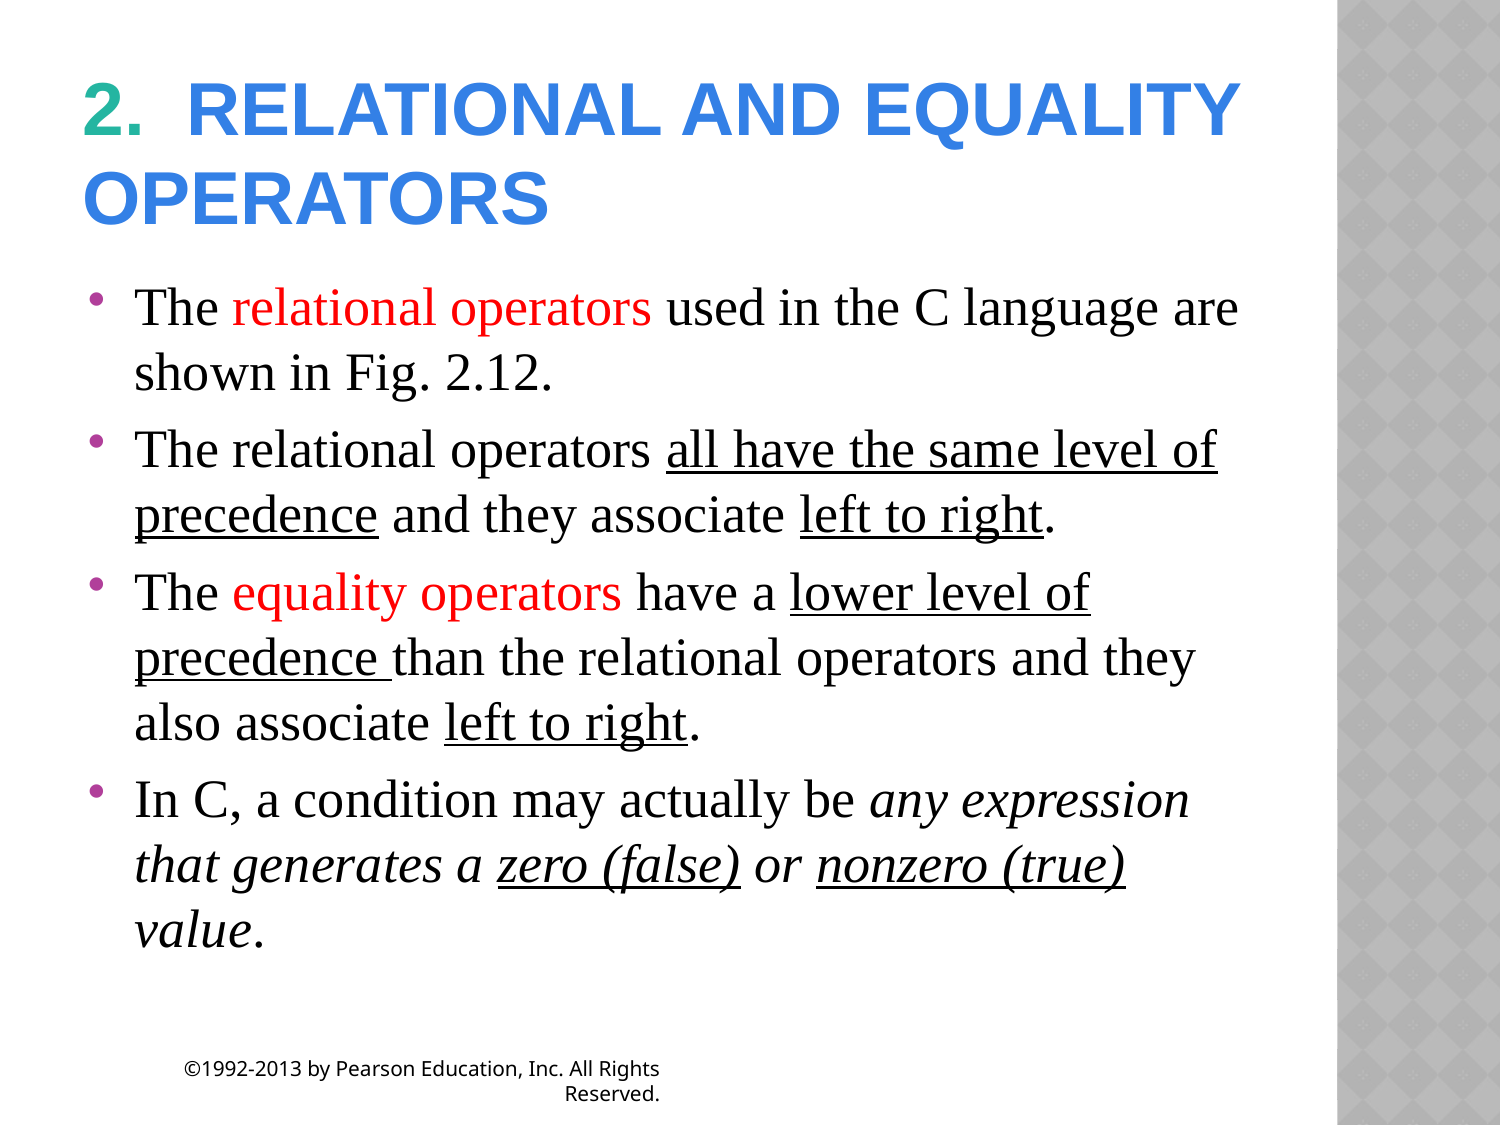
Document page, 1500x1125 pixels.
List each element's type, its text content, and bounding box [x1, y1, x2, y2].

title 2. Relational and equality operators [75, 52, 1263, 240]
footer ©1992-2013 by Pearson Education, Inc. All Rights Reserved. [75, 1075, 675, 1114]
list The relational operators used in the C language are shown in Fig. 2.12. The relational operators all have the same level of precedence and they associate left to right. The equality operators have a lower level of precedence than the relational operators and they also associate left to right. In C, a condition may actually be any expression that generates a zero (false) or nonzero (true) value. [75, 264, 1263, 1059]
